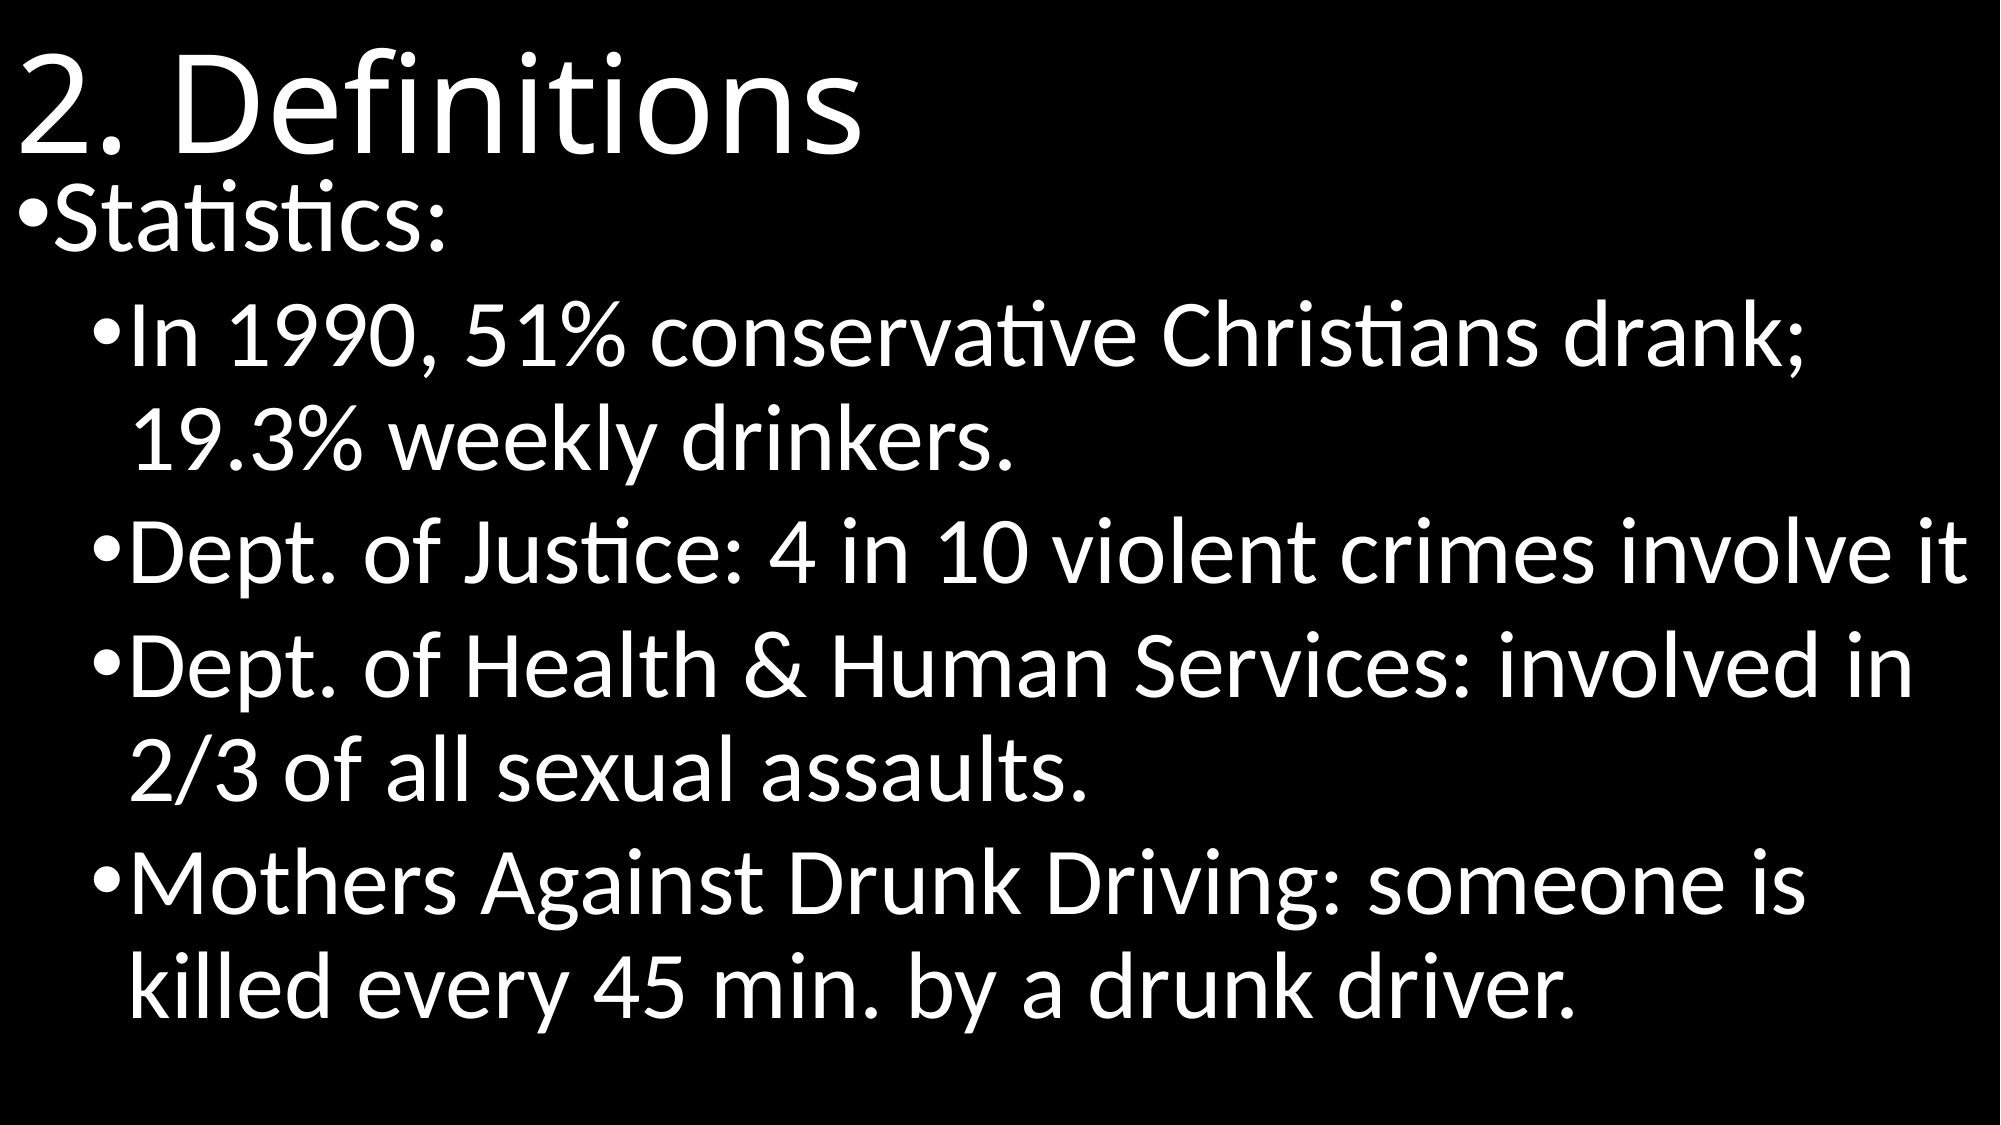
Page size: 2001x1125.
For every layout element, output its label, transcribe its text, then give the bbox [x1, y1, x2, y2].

title 2. Definitions [0, 0, 2000, 153]
list Statistics: In 1990, 51% conservative Christians drank; 19.3% weekly drinkers. Dept. of Justice: 4 in 10 violent crimes involve it Dept. of Health & Human Services: involved in 2/3 of all sexual assaults. Mothers Against Drunk Driving: someone is killed every 45 min. by a drunk driver. [0, 153, 2000, 1125]
